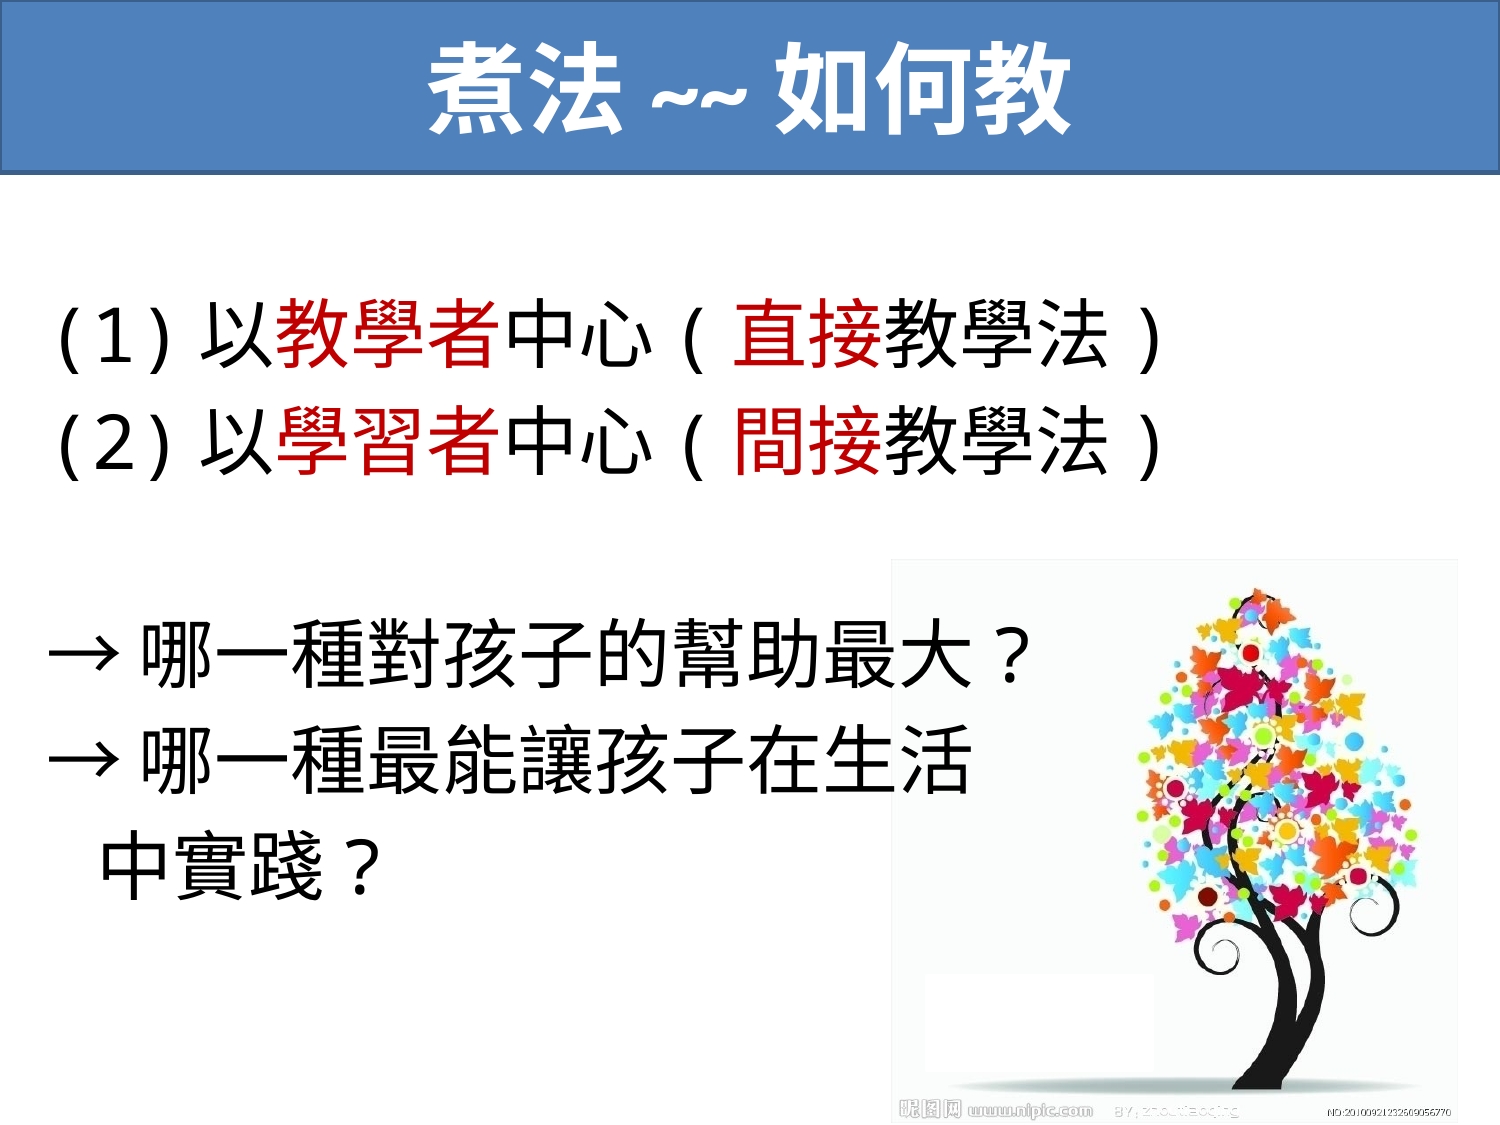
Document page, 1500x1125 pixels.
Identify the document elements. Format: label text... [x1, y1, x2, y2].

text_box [891, 559, 1458, 1123]
text_box 煮法~~如何教 [0, 0, 1500, 175]
list (1)以教學者中心(直接教學法) (2)以學習者中心(間接教學法) →哪一種對孩子的幫助最大? →哪一種最能讓孩子在生活 中實踐? [31, 278, 1500, 925]
